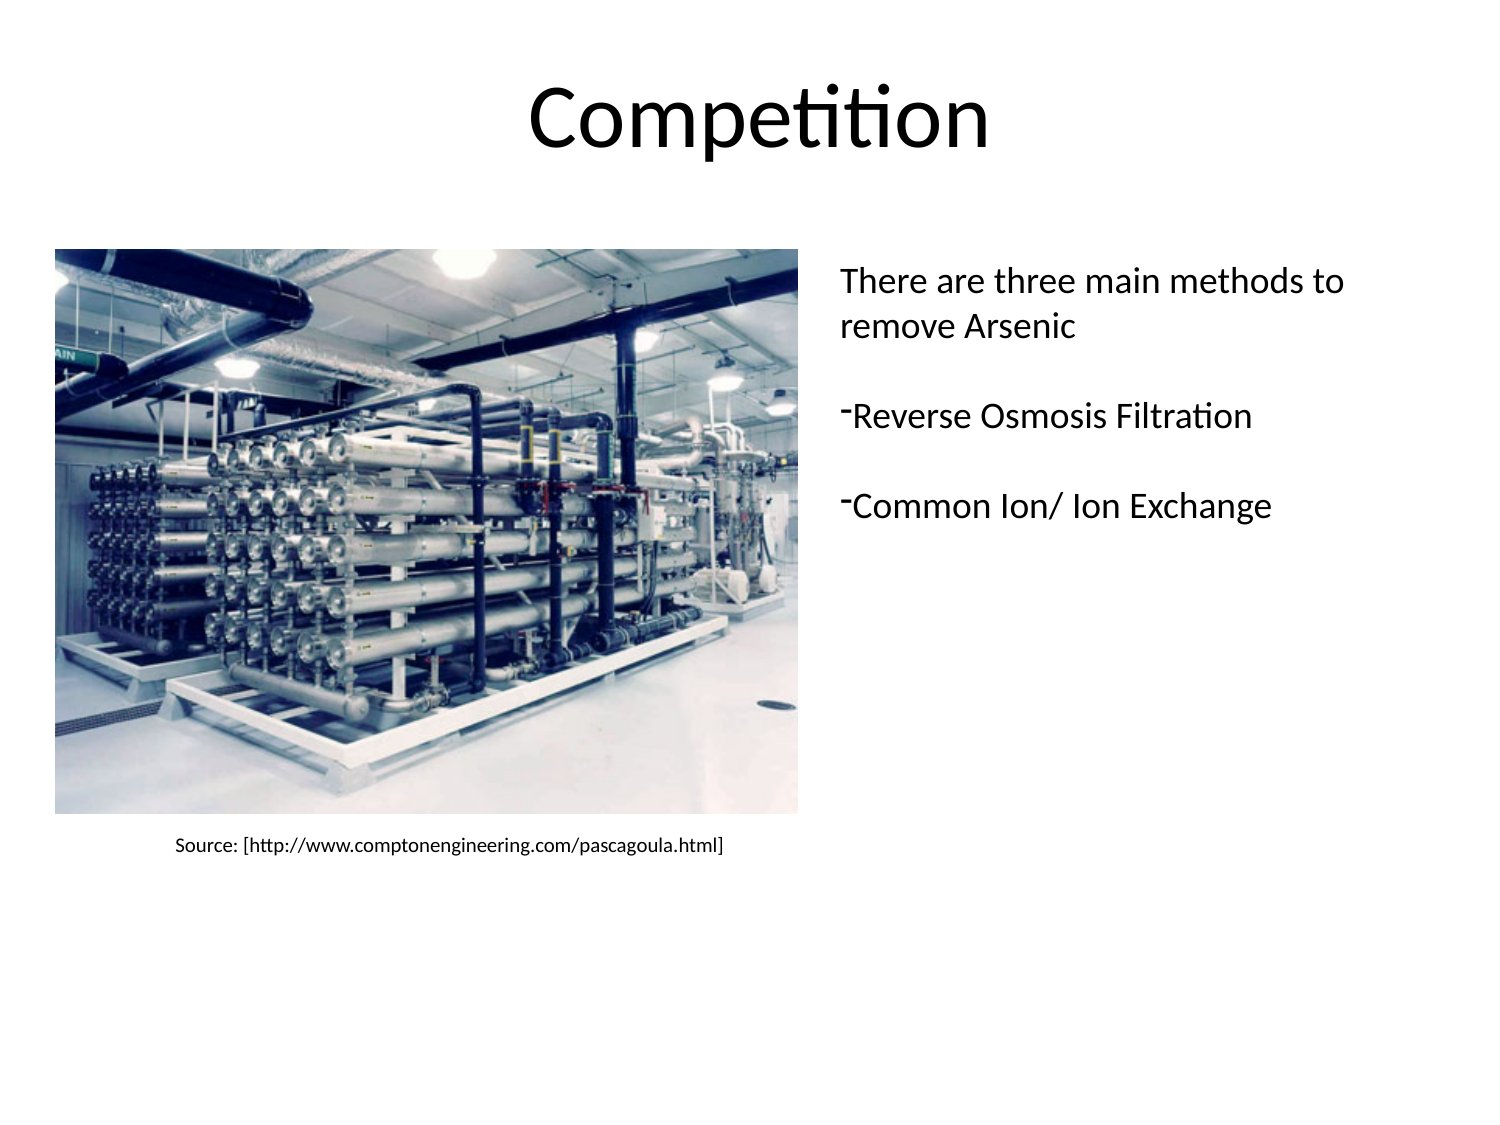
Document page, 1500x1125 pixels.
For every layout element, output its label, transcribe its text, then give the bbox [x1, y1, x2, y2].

text_box Source: [http://www.comptonengineering.com/pascagoula.html] [160, 823, 739, 864]
text_box There are three main methods to remove Arsenic Reverse Osmosis Filtration Common Ion/ Ion Exchange [825, 249, 1441, 579]
title Competition [75, 16, 1425, 205]
picture [55, 248, 798, 815]
